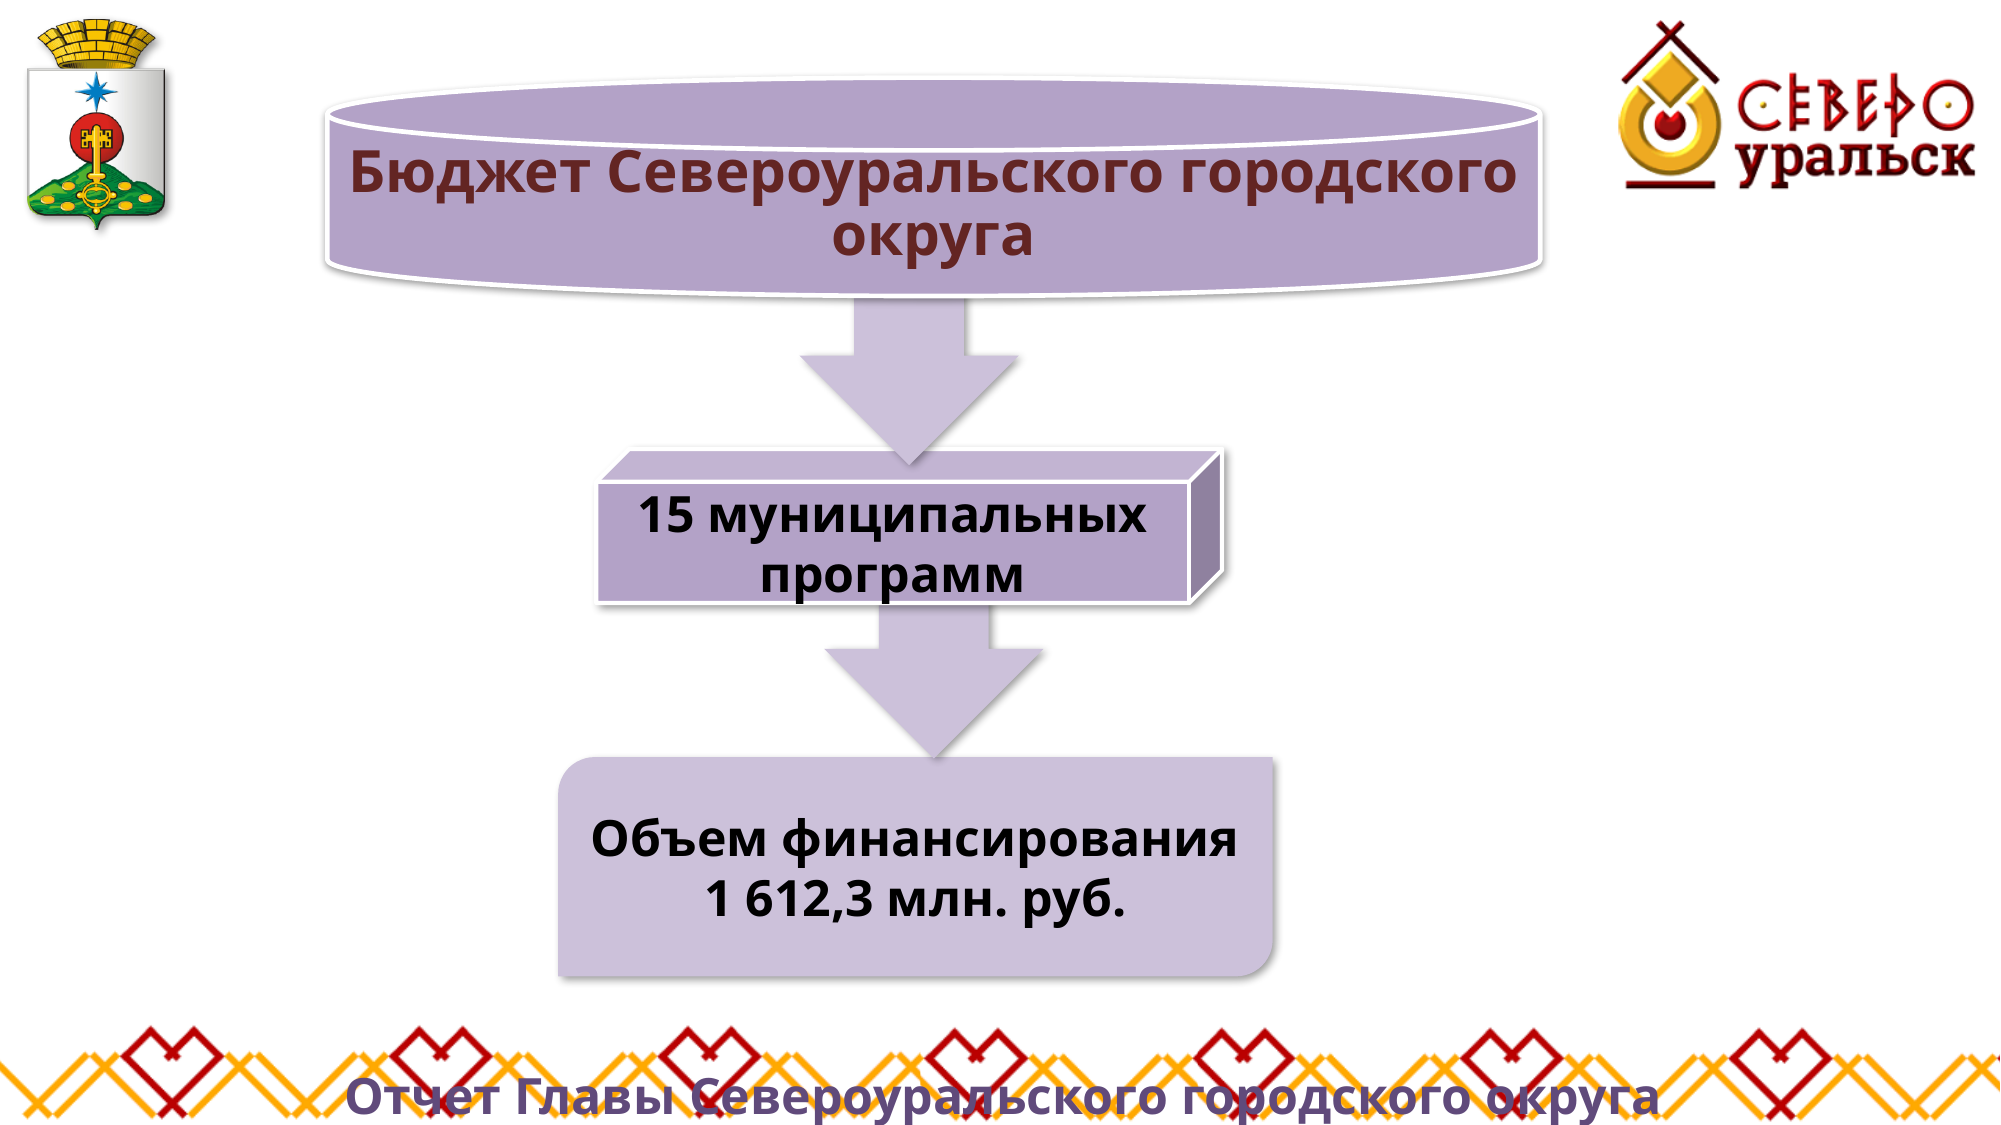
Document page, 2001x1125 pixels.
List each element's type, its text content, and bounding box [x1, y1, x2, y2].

picture [27, 18, 165, 230]
picture [1616, 19, 1986, 197]
text_box [797, 307, 1021, 468]
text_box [0, 1020, 2000, 1125]
text_box Бюджет Североуральского городского округа [324, 74, 1544, 300]
text_box 15 муниципальных программ [594, 446, 1225, 606]
text_box [822, 615, 1046, 761]
text_box Объем финансирования 1 612,3 млн. руб. [556, 754, 1275, 979]
